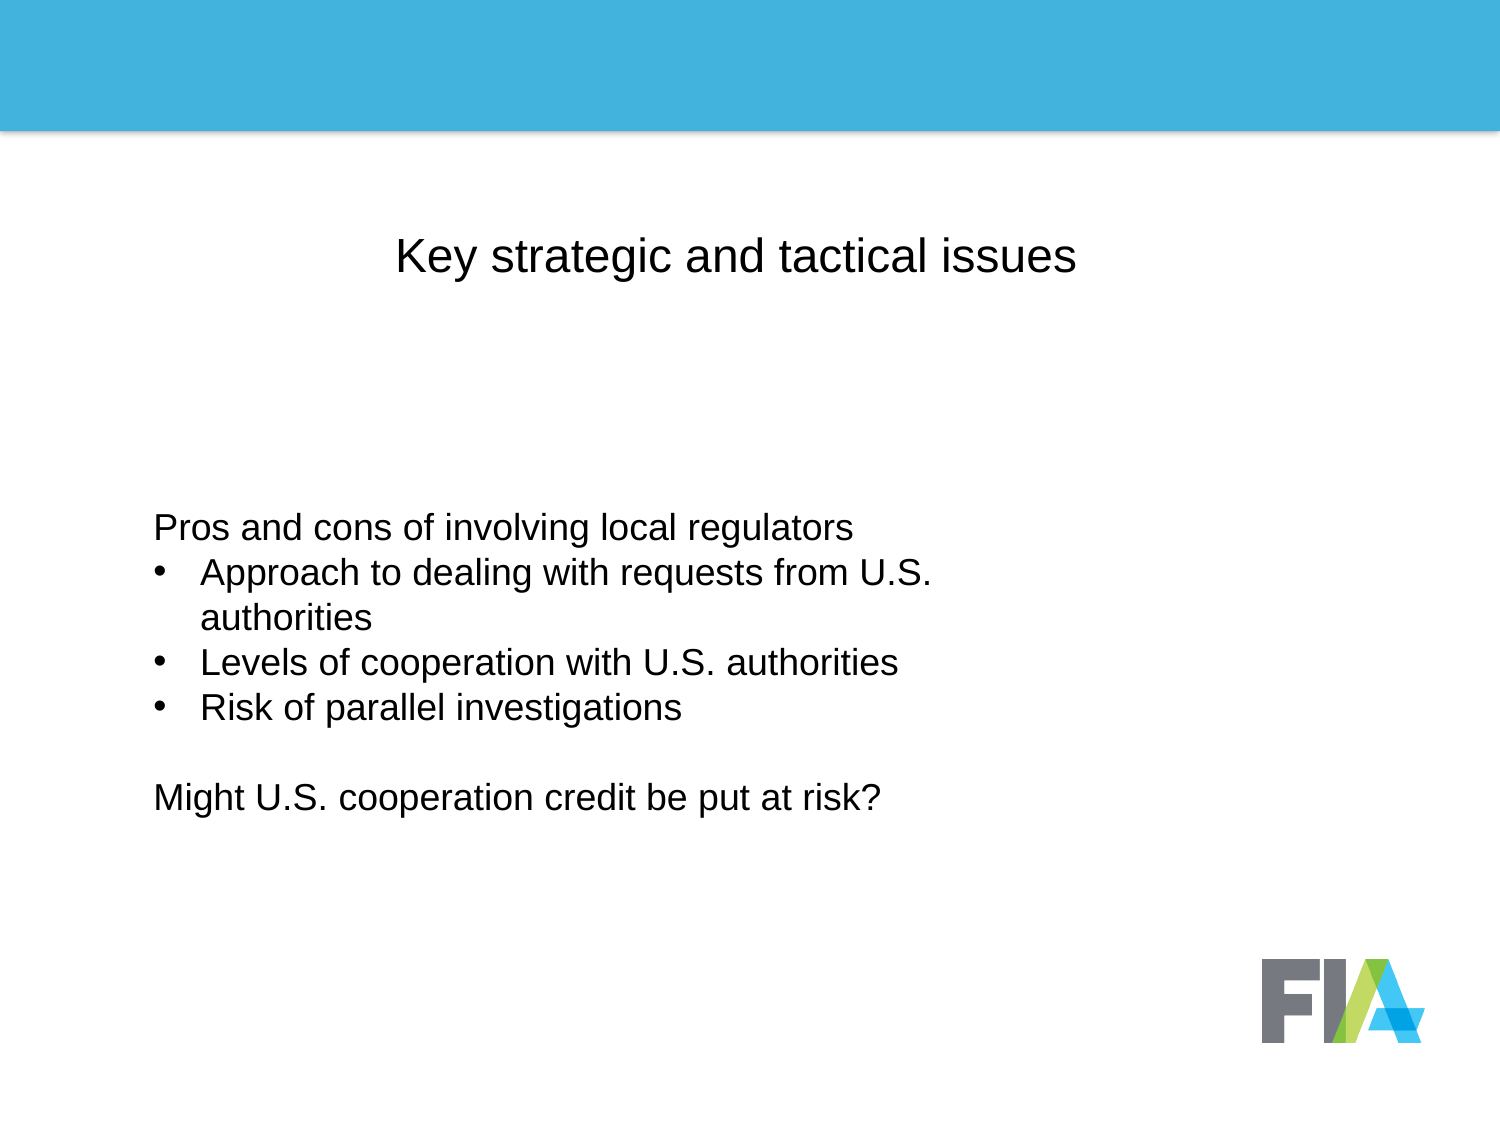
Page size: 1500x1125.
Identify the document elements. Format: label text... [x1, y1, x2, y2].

picture [1262, 959, 1425, 1043]
text_box Pros and cons of involving local regulators Approach to dealing with requests from U.S. authorities Levels of cooperation with U.S. authorities Risk of parallel investigations Might U.S. cooperation credit be put at risk? [138, 495, 1055, 826]
title Key strategic and tactical issues [33, 217, 1440, 291]
